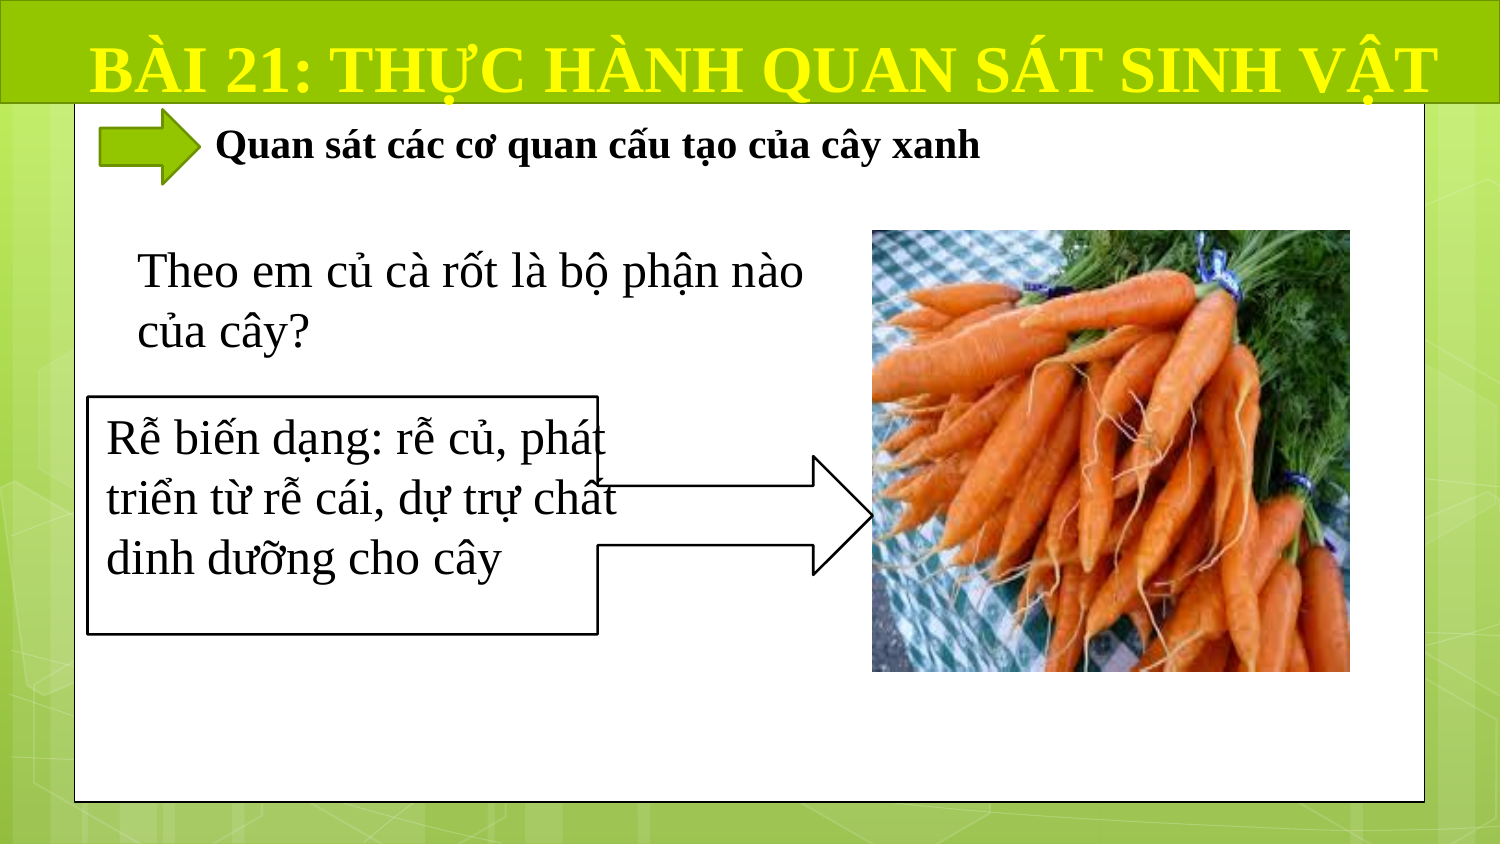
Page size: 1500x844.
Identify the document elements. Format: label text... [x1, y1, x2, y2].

text_box Theo em củ cà rốt là bộ phận nào của cây? [122, 230, 871, 365]
text_box [638, 454, 866, 577]
text_box [86, 395, 599, 636]
text_box Rễ biến dạng: rễ củ, phát triển từ rễ cái, dự trự chất dinh dưỡng cho cây [91, 397, 638, 592]
text_box Quan sát các cơ quan cấu tạo của cây xanh [200, 109, 1075, 175]
picture [872, 229, 1351, 673]
text_box [98, 108, 201, 186]
